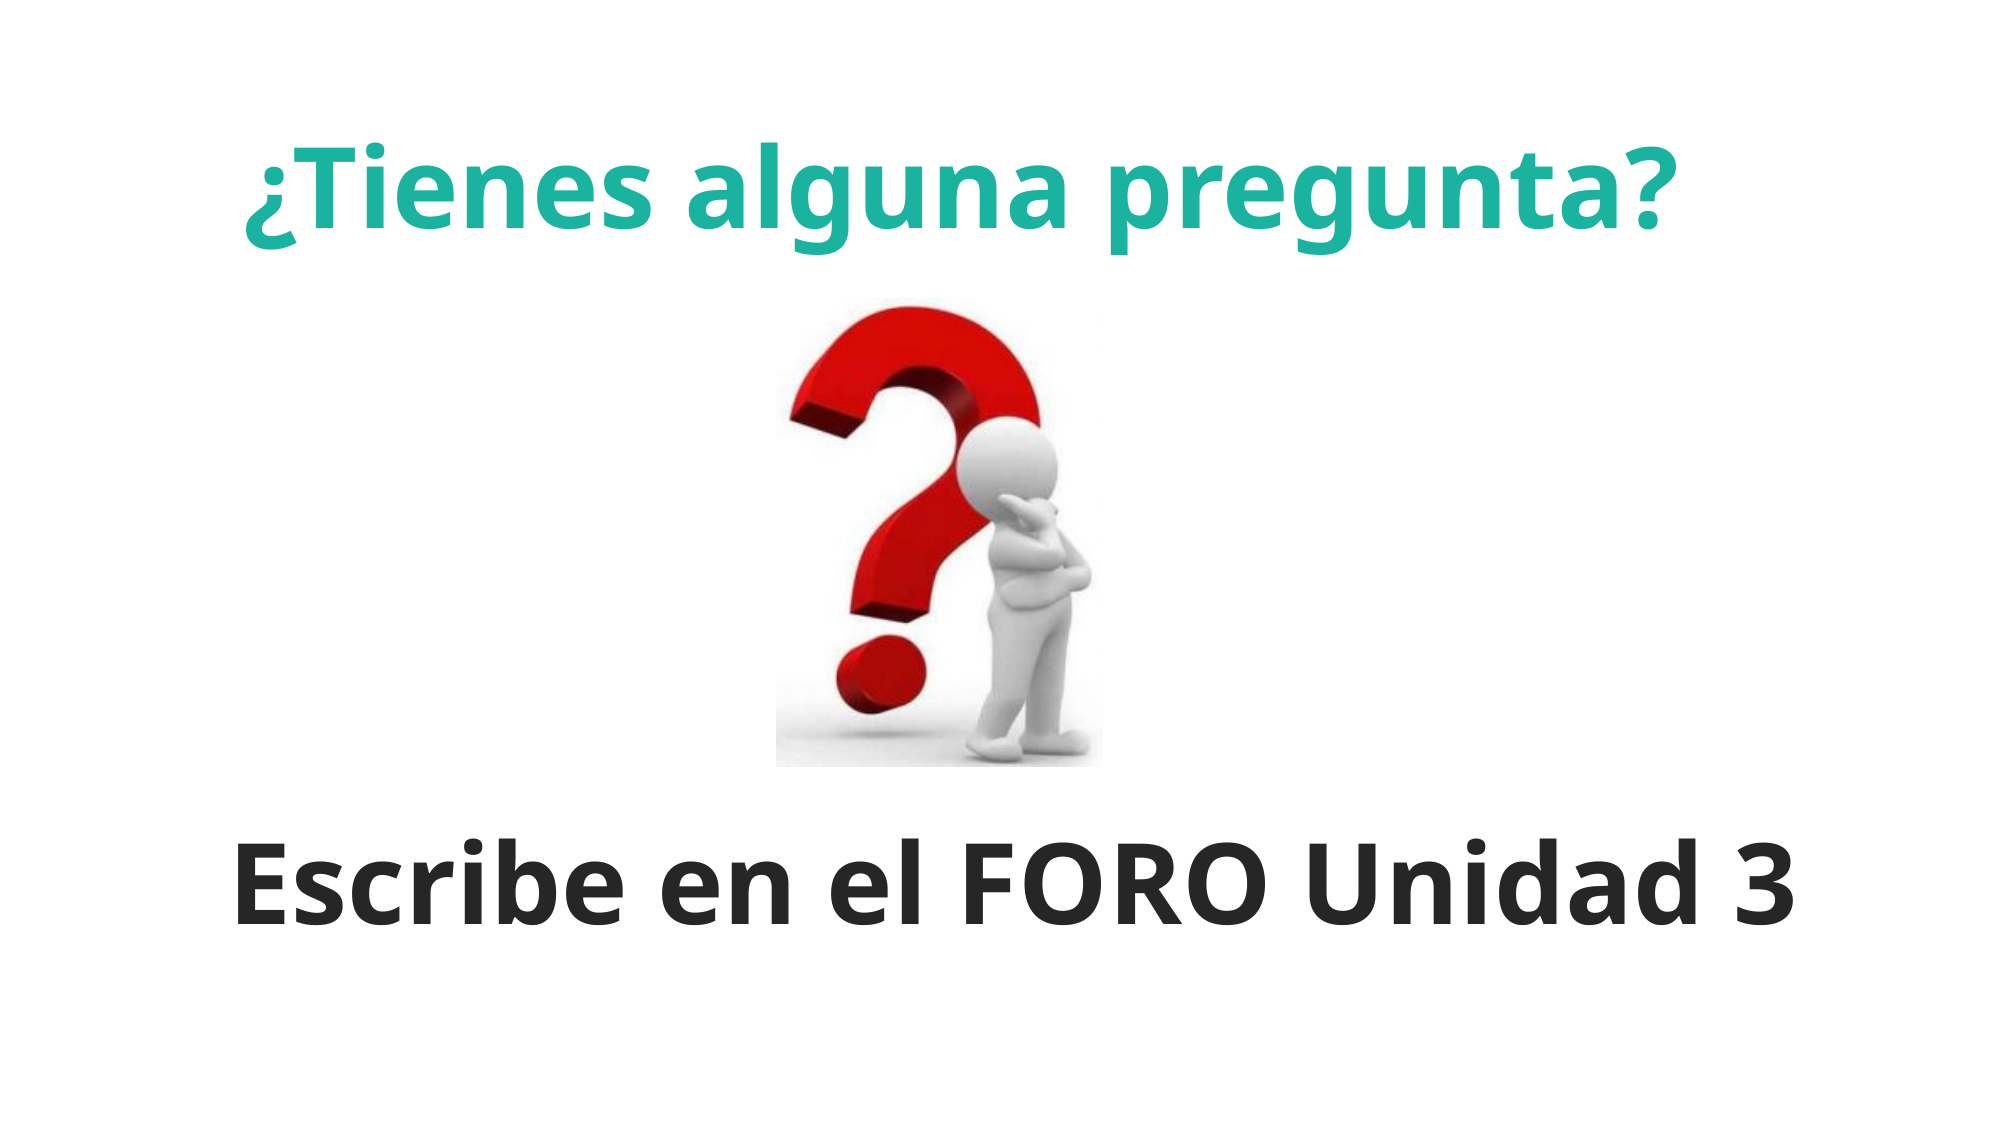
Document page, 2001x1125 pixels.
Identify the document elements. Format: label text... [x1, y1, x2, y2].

text_box Escribe en el FORO Unidad 3 [213, 804, 1814, 955]
text_box ¿Tienes alguna pregunta? [228, 108, 1695, 259]
picture [776, 297, 1104, 768]
